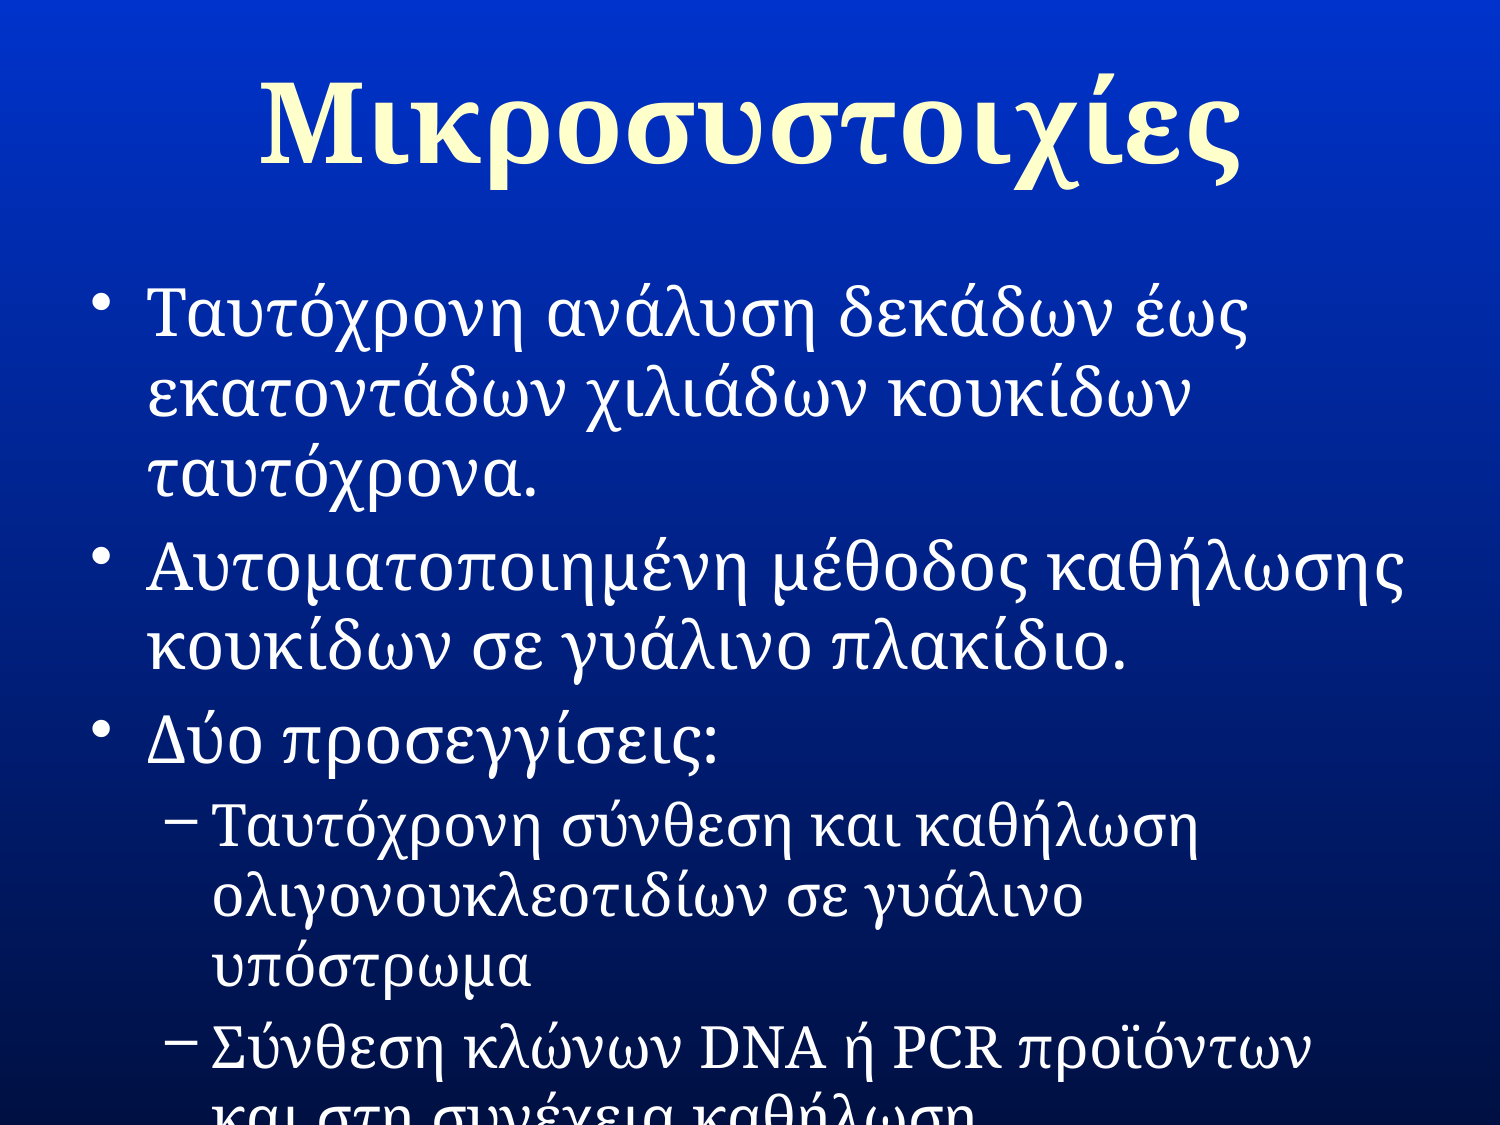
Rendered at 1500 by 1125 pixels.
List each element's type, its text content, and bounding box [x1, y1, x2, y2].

list Ταυτόχρονη ανάλυση δεκάδων έως εκατοντάδων χιλιάδων κουκίδων ταυτόχρονα. Αυτοματοποιημένη μέθοδος καθήλωσης κουκίδων σε γυάλινο πλακίδιο. Δύο προσεγγίσεις: Ταυτόχρονη σύνθεση και καθήλωση ολιγονουκλεοτιδίων σε γυάλινο υπόστρωμα Σύνθεση κλώνων DNA ή PCR προϊόντων και στη συνέχεια καθήλωση [74, 262, 1426, 1088]
title Μικροσυστοιχίες [74, 24, 1426, 213]
